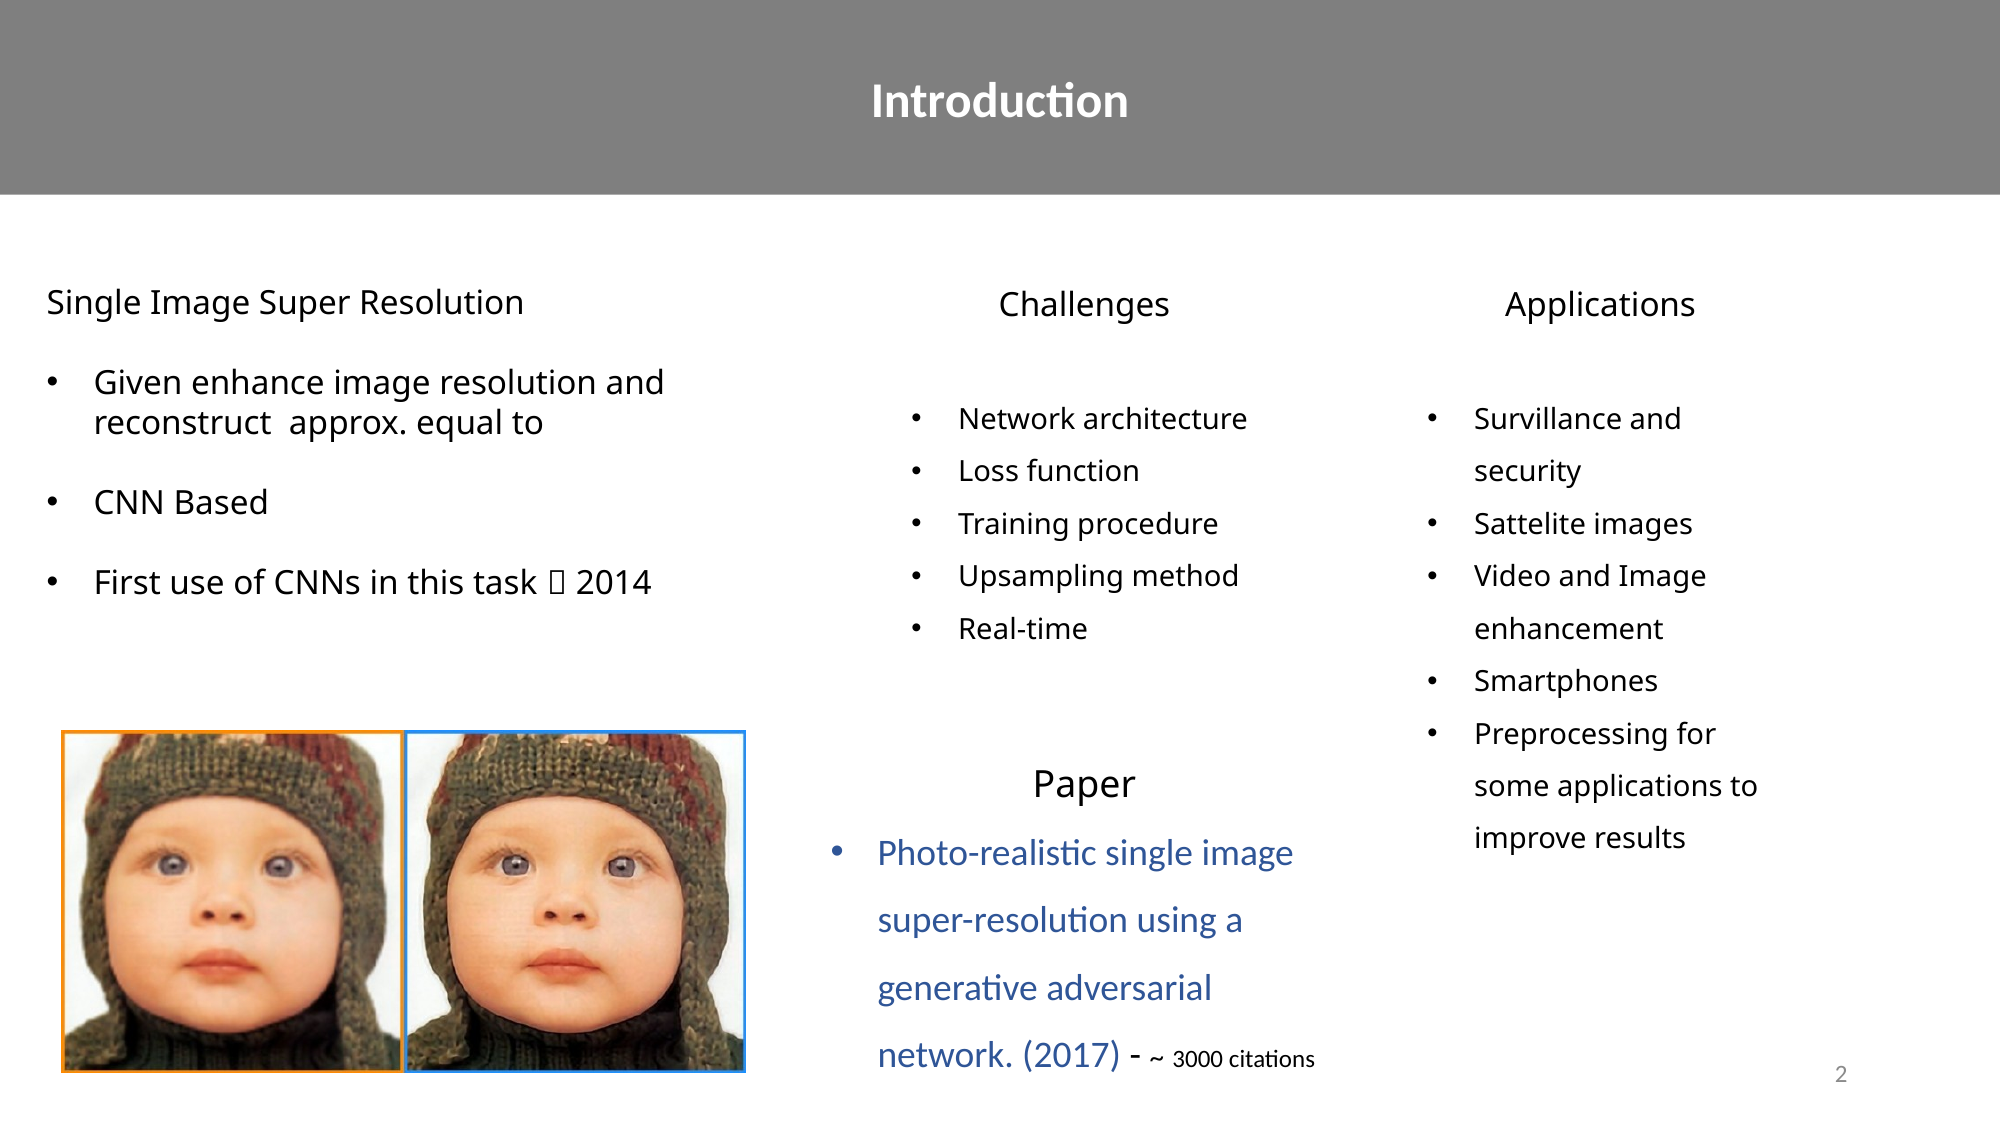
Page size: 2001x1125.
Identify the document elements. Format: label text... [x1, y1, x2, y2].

text_box Introduction [0, 0, 2000, 195]
text_box Challenges Network architecture Loss function Training procedure Upsampling method Real-time [896, 255, 1273, 653]
slide_number 2 [1412, 1042, 1863, 1103]
picture [61, 730, 747, 1073]
text_box Applications Survillance and security Sattelite images Video and Image enhancement Smartphones Preprocessing for some applications to improve results [1412, 255, 1789, 863]
text_box Paper Photo-realistic single image super-resolution using a generative adversarial network. (2017) - ~ 3000 citations [815, 730, 1353, 1083]
